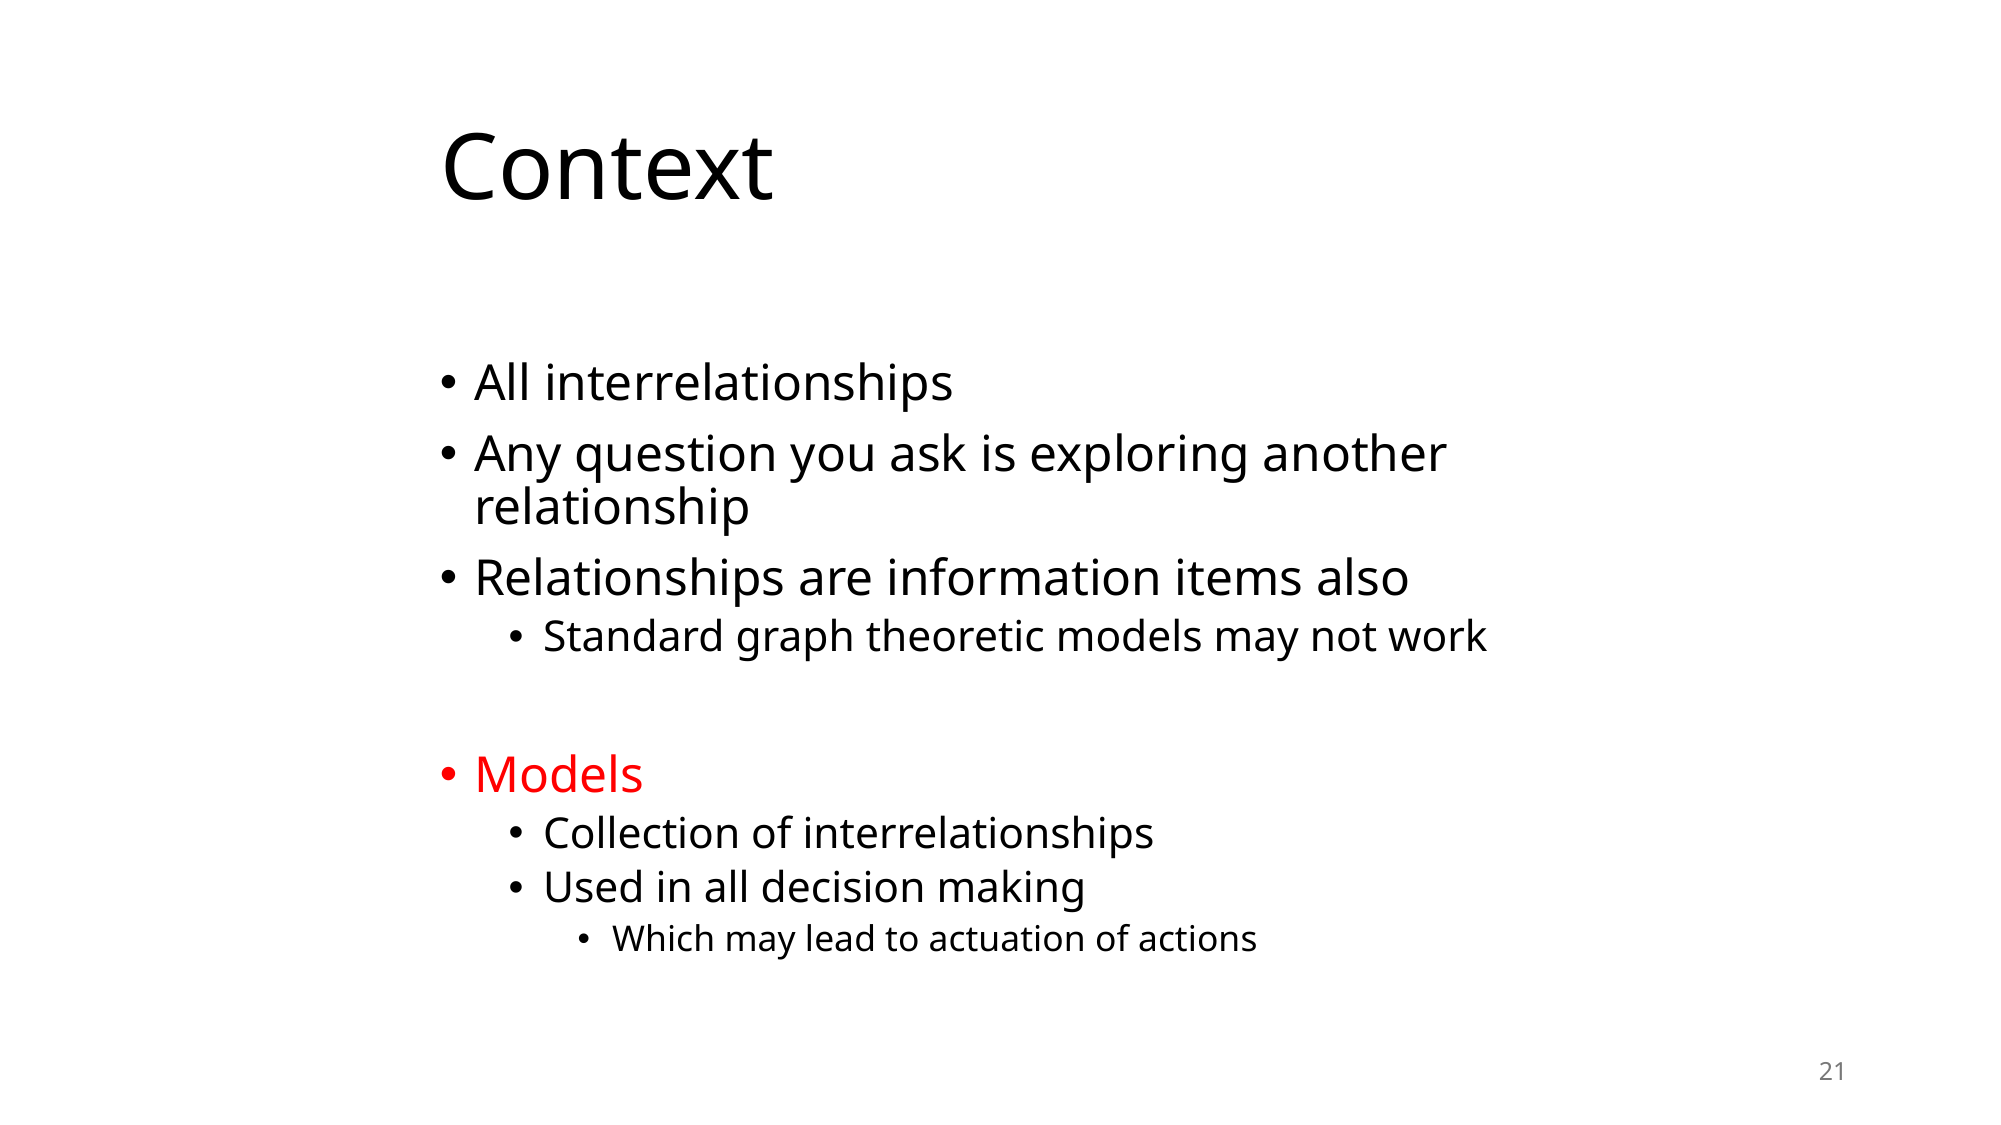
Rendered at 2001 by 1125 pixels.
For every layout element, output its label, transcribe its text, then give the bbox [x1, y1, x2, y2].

slide_number 21 [1412, 1042, 1863, 1103]
list All interrelationships Any question you ask is exploring another relationship Relationships are information items also Standard graph theoretic models may not work Models Collection of interrelationships Used in all decision making Which may lead to actuation of actions [424, 350, 1534, 970]
title Context [425, 102, 1888, 238]
